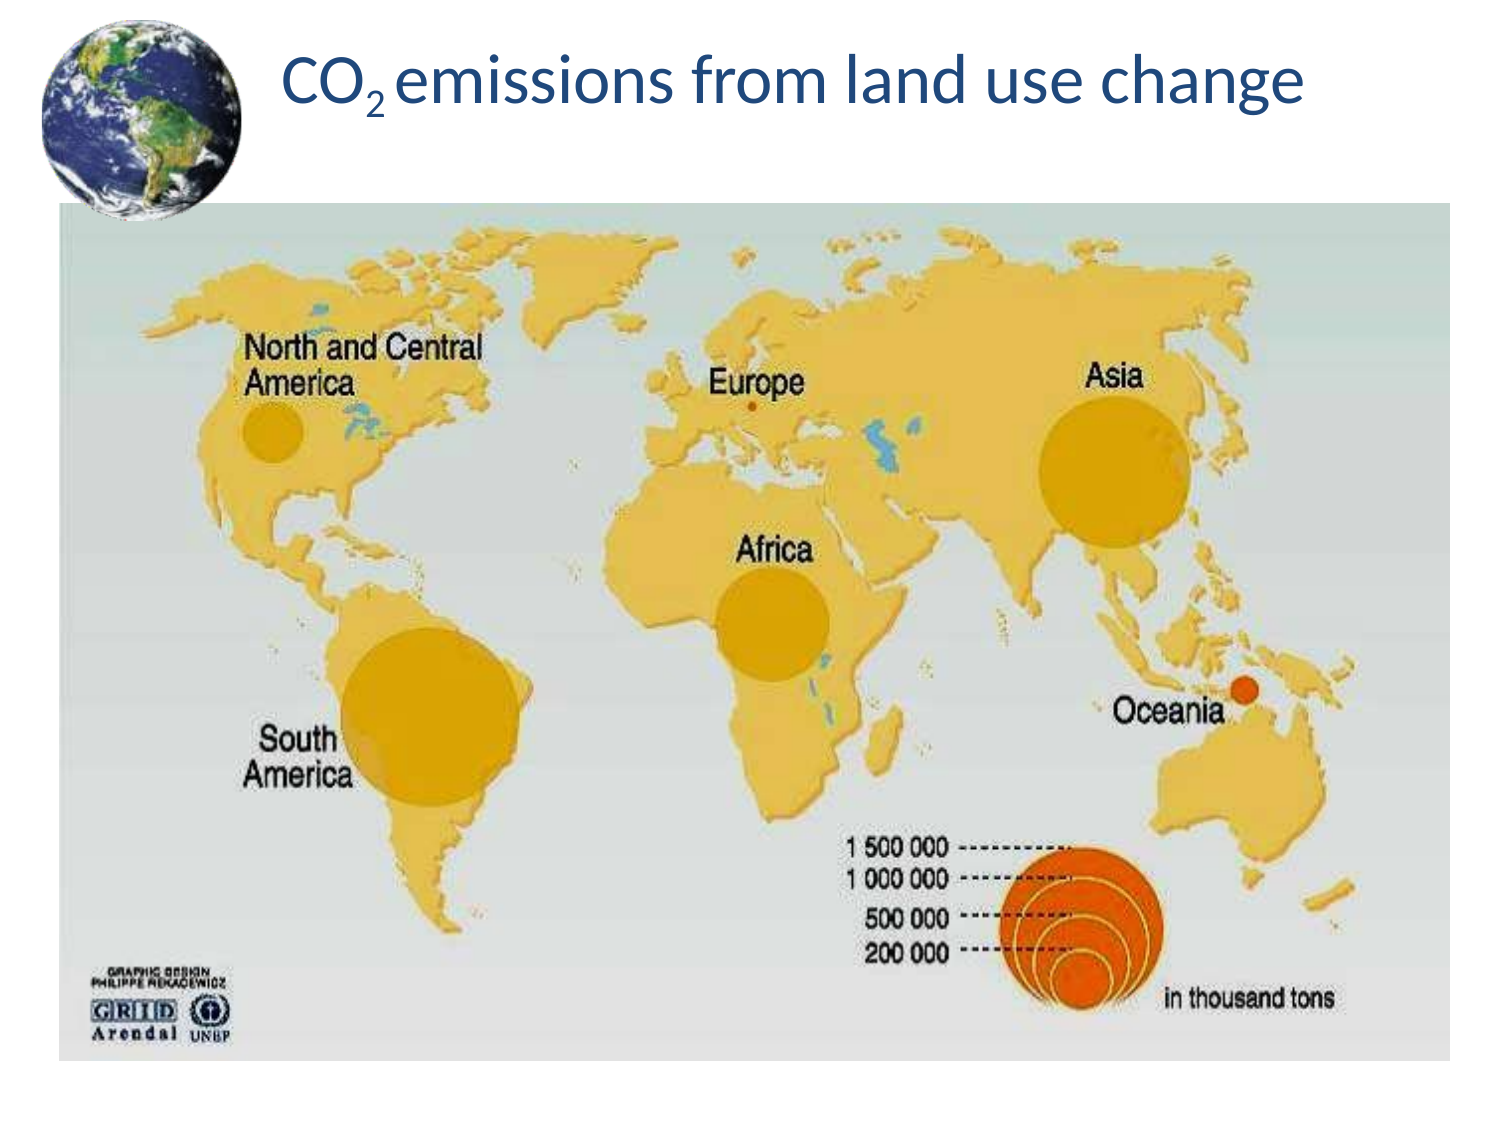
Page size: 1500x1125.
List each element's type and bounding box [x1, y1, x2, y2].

text_box [41, 20, 1450, 1061]
title [265, 0, 1316, 173]
